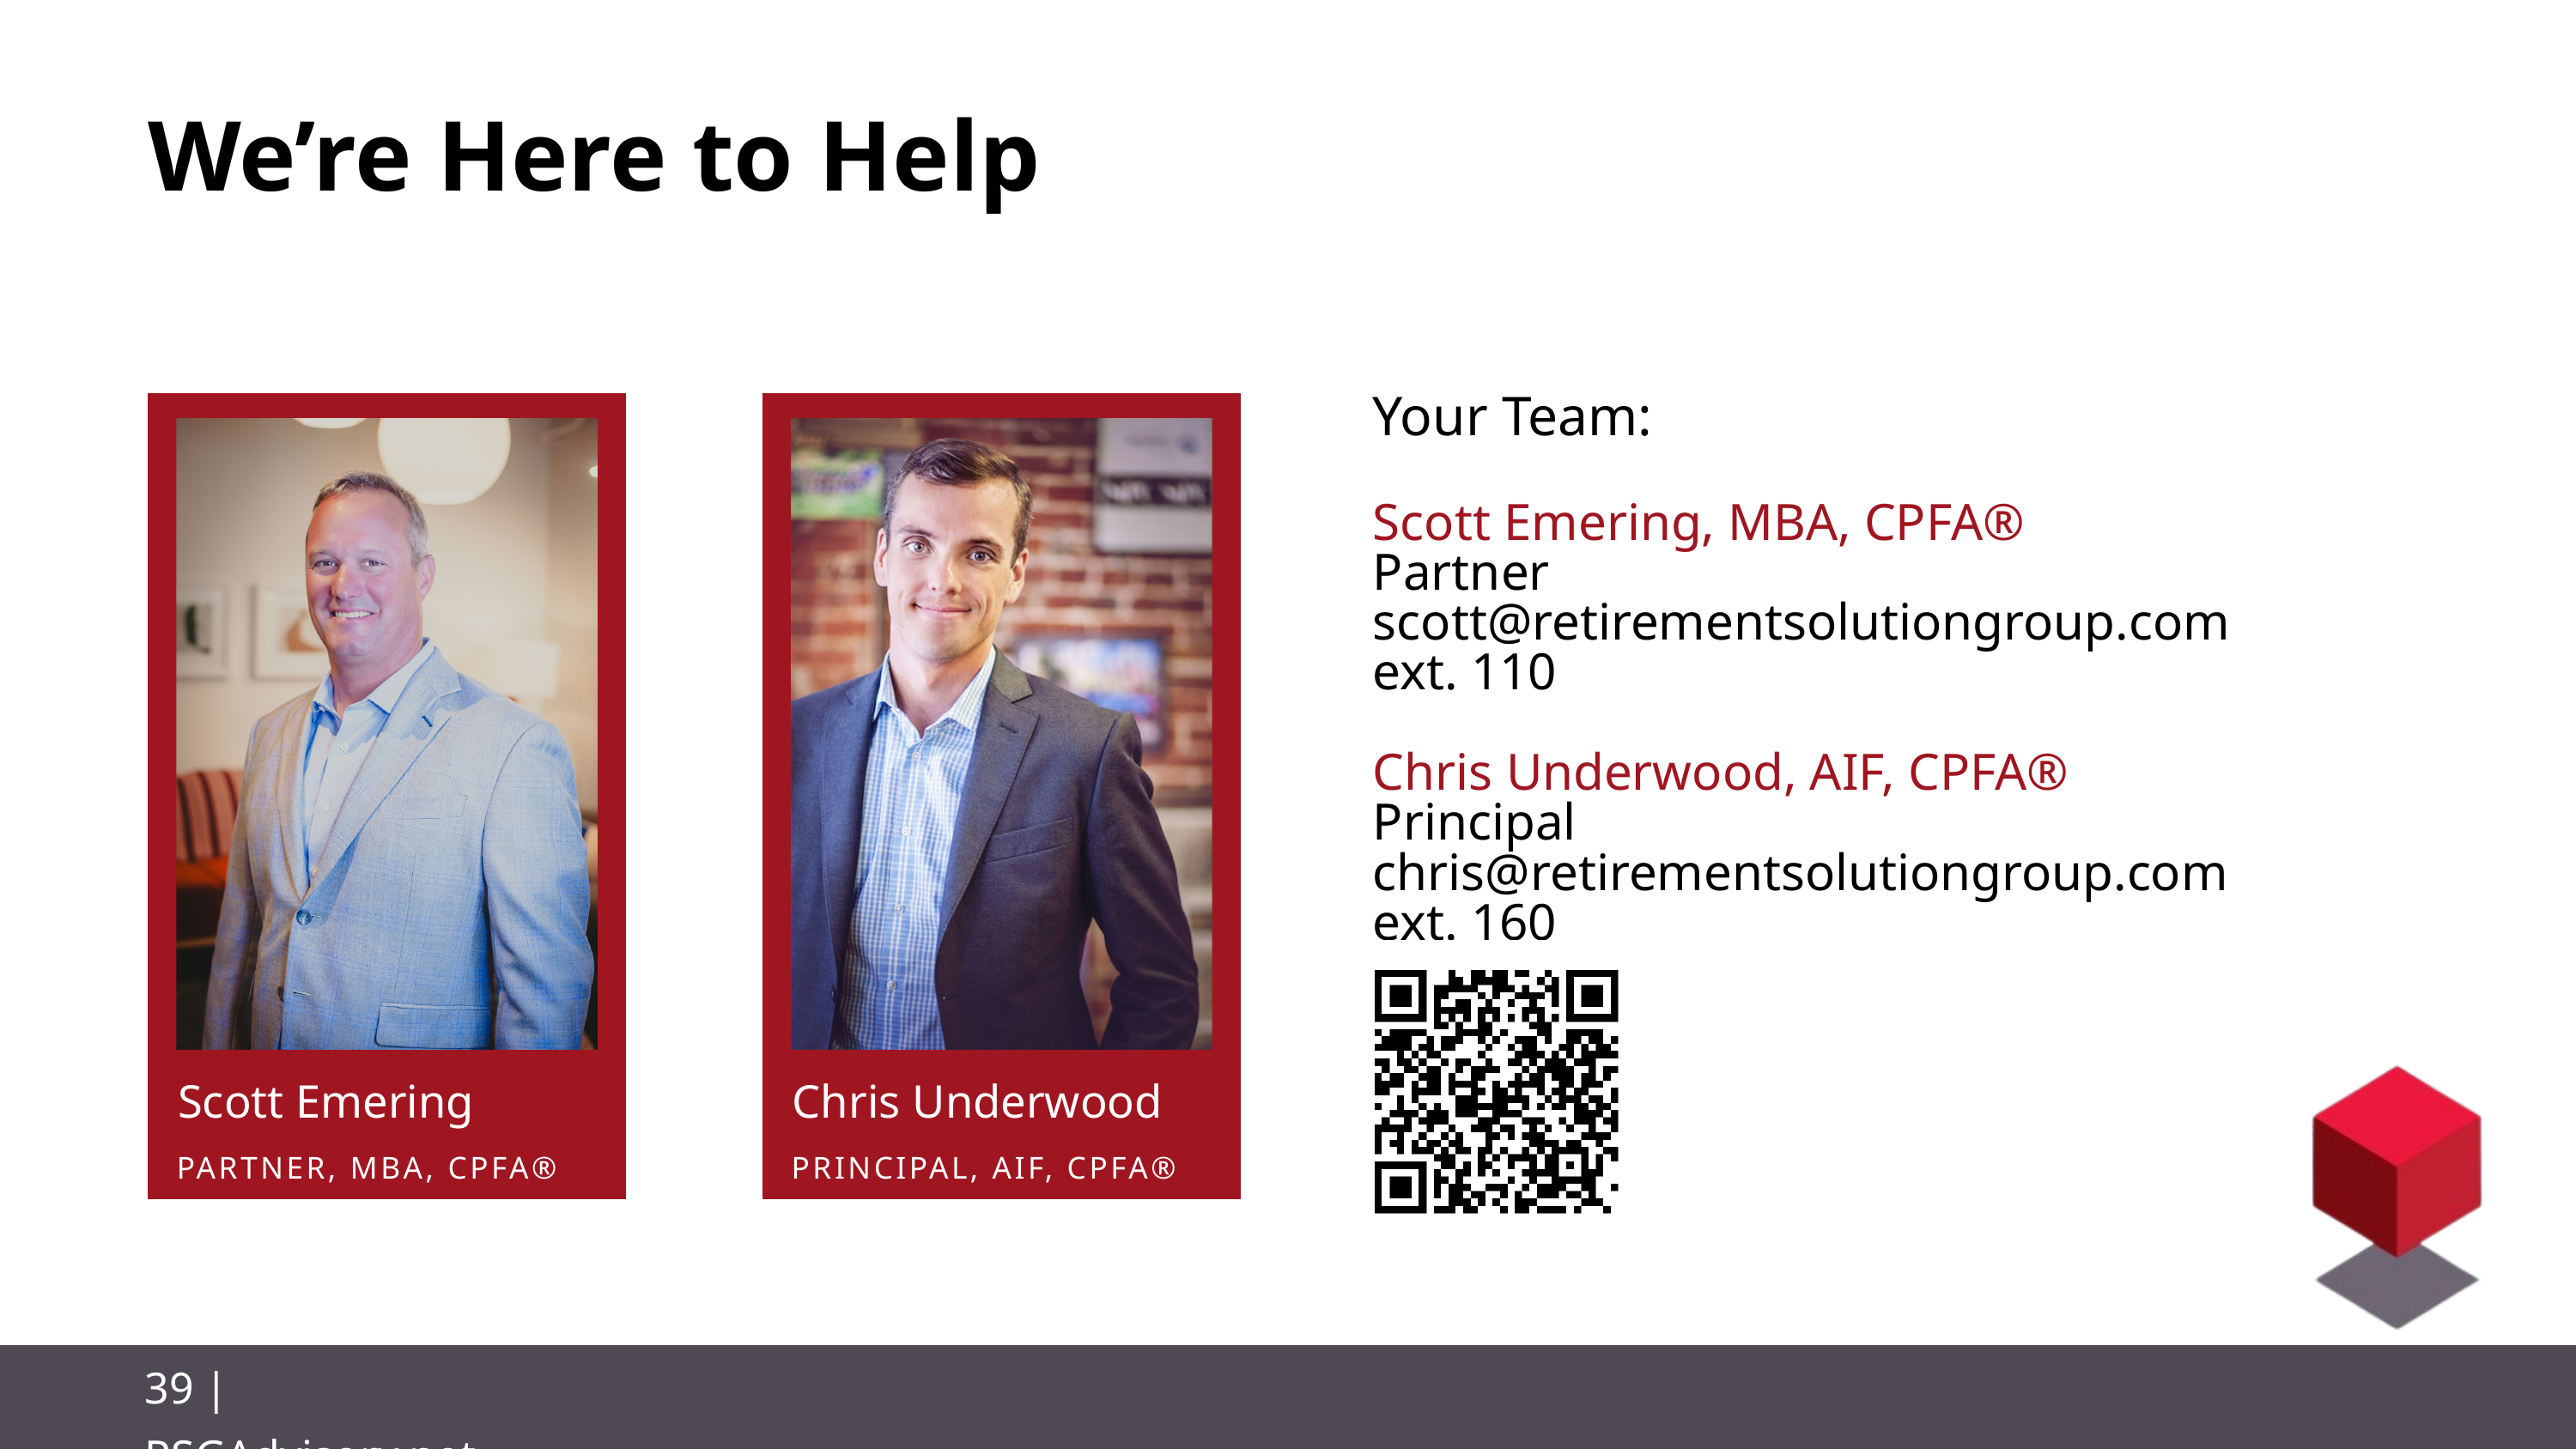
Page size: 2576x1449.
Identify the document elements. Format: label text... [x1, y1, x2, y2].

picture [1344, 940, 1647, 1243]
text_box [0, 1344, 2576, 1449]
text_box Your Team: Scott Emering​, MBA, CPFA® Partner scott@retirementsolutiongroup.com ext. 110 Chris Underwood, AIF, CPFA® Principal chris@retirementsolutiongroup.com ext. 160 [1372, 392, 2351, 951]
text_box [147, 392, 627, 1200]
text_box [2251, 1008, 2518, 1342]
text_box We’re Here to Help [148, 83, 2432, 210]
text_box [762, 392, 1242, 1200]
